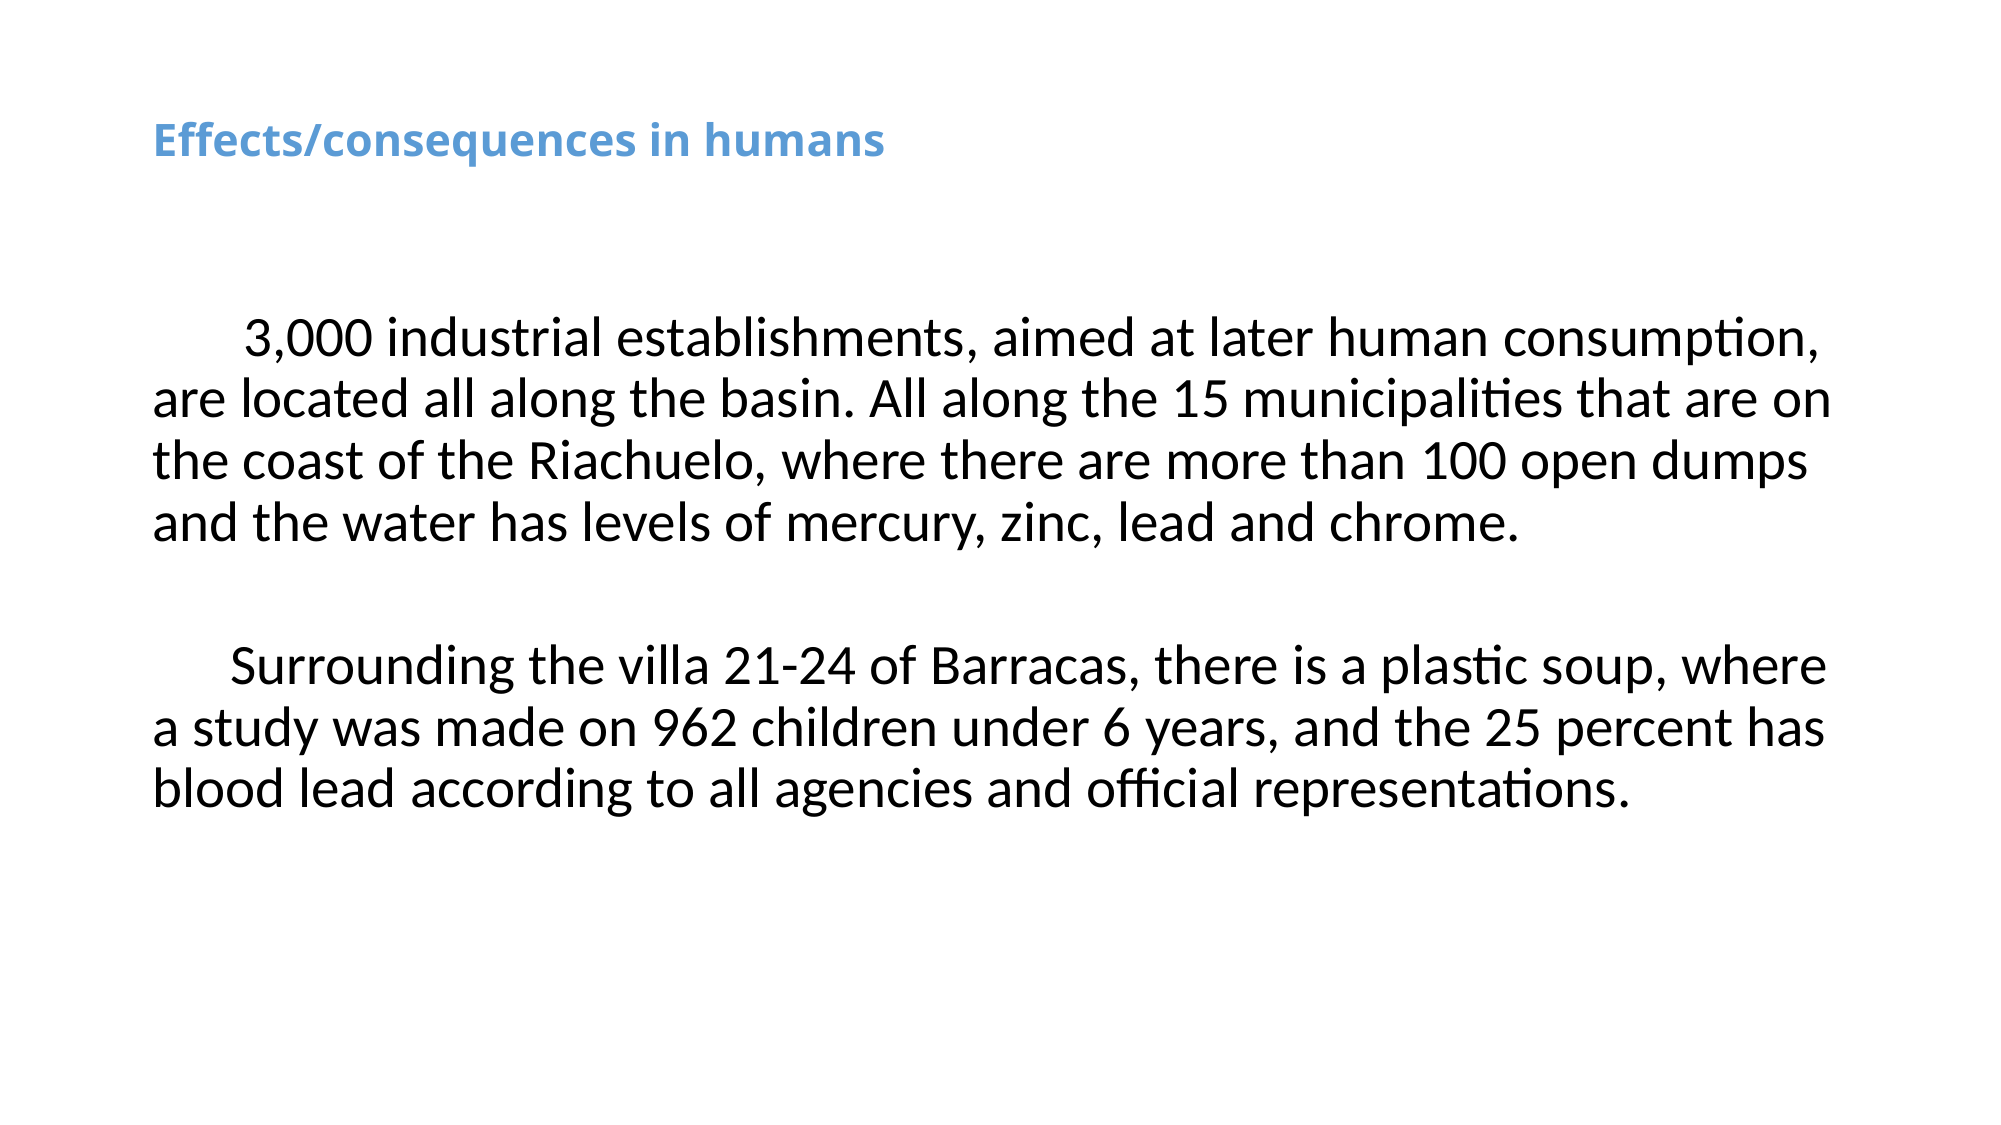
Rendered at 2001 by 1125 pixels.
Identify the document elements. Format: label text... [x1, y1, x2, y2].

list 3,000 industrial establishments, aimed at later human consumption, are located all along the basin. All along the 15 municipalities that are on the coast of the Riachuelo, where there are more than 100 open dumps and the water has levels of mercury, zinc, lead and chrome. Surrounding the villa 21-24 of Barracas, there is a plastic soup, where a study was made on 962 children under 6 years, and the 25 percent has blood lead according to all agencies and official representations. [137, 299, 1863, 1014]
title Effects/consequences in humans [137, 59, 1863, 278]
